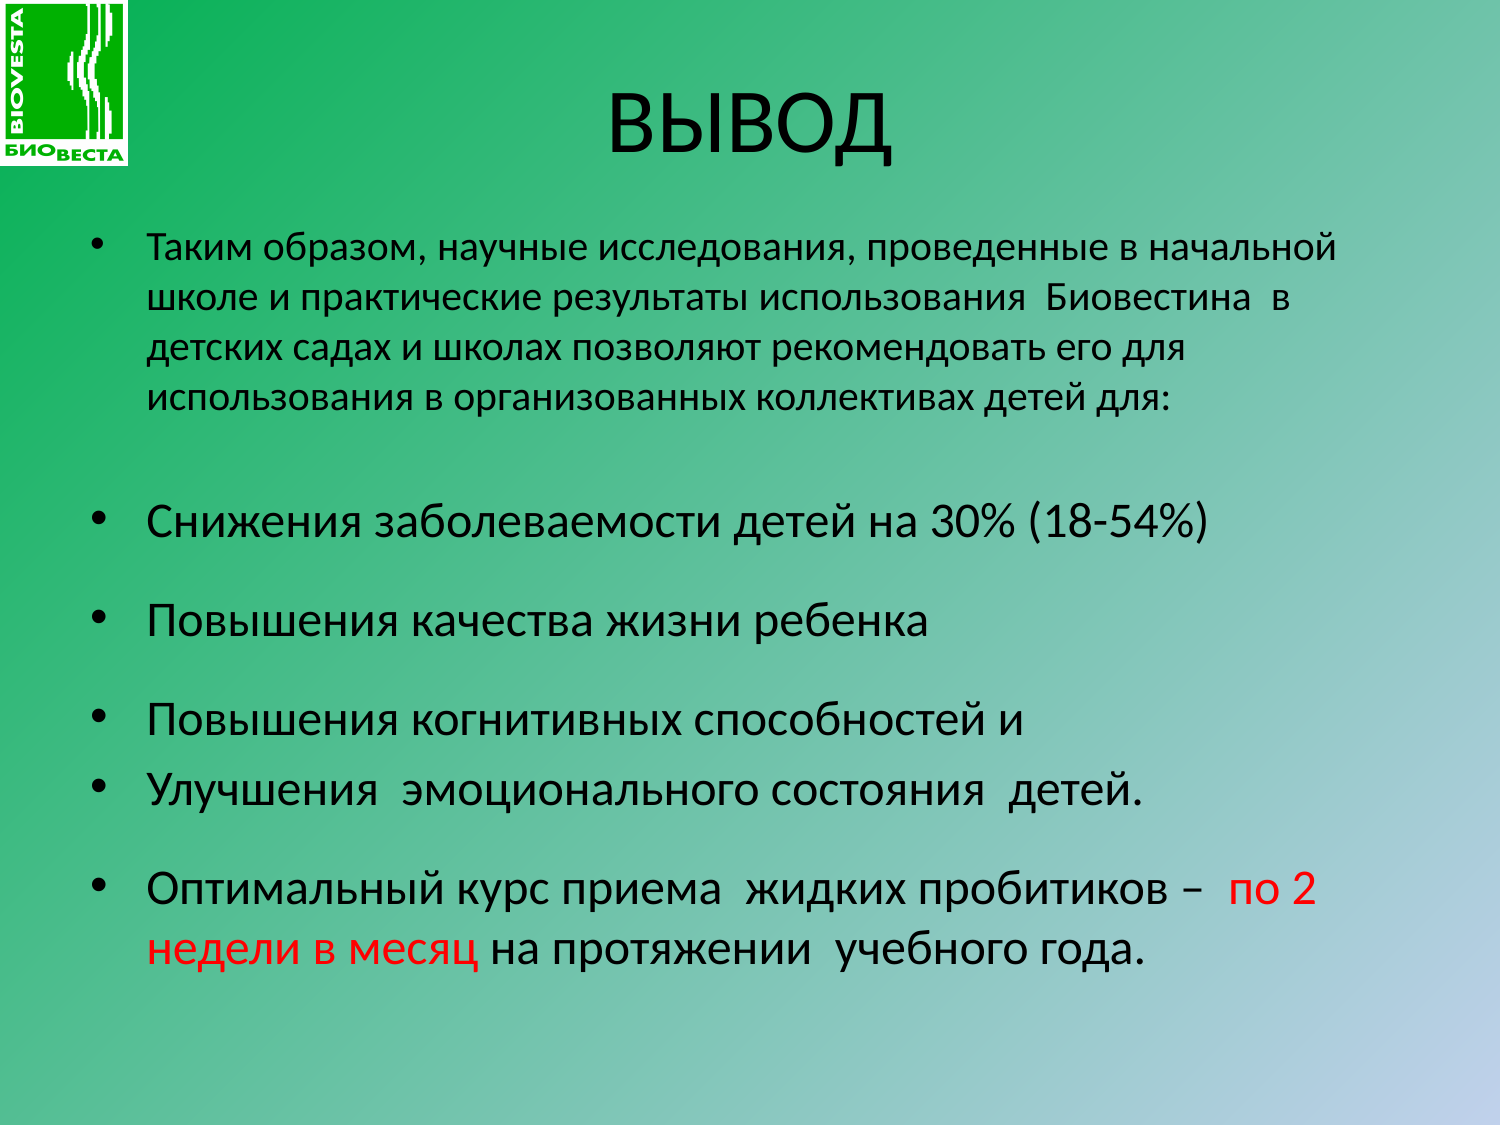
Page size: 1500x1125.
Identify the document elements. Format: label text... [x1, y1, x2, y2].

picture [0, 0, 129, 166]
title ВЫВОД [75, 45, 1425, 188]
list Таким образом, научные исследования, проведенные в начальной школе и практические результаты использования Биовестина в детских садах и школах позволяют рекомендовать его для использования в организованных коллективах детей для: Снижения заболеваемости детей на 30% (18-54%) Повышения качества жизни ребенка Повышения когнитивных способностей и Улучшения эмоционального состояния детей. Оптимальный курс приема жидких пробитиков – по 2 недели в месяц на протяжении учебного года. [75, 210, 1425, 1055]
